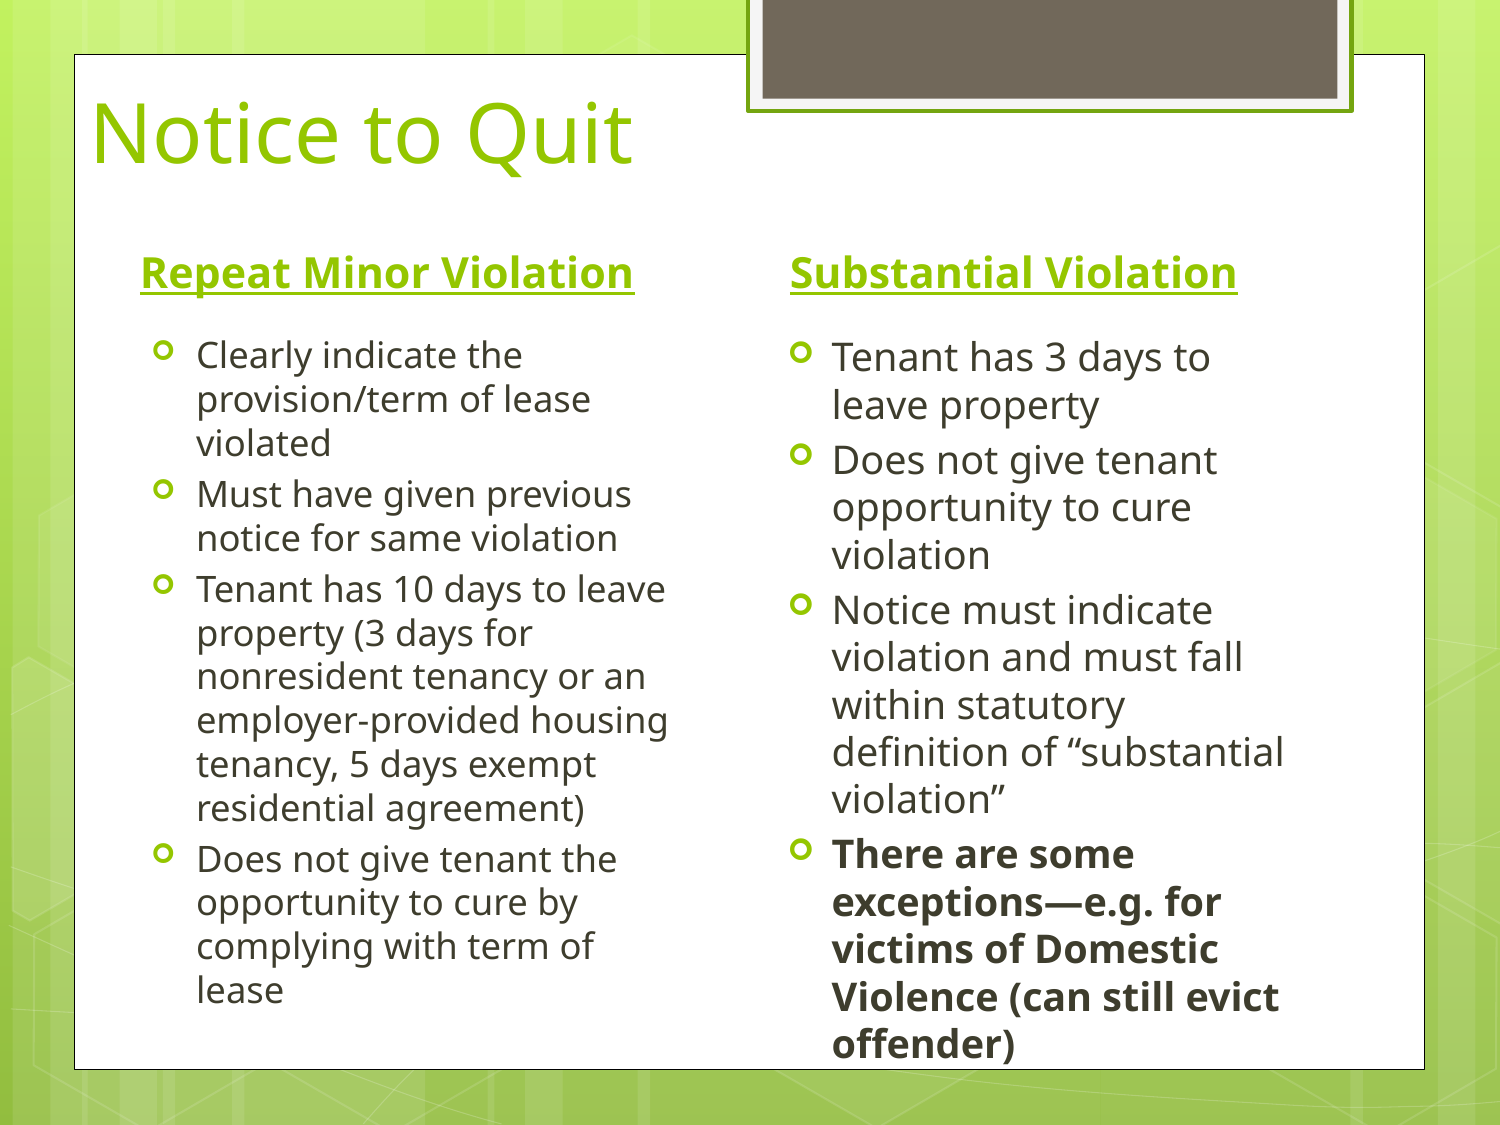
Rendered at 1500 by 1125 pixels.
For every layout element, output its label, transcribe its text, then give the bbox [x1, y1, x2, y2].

list Substantial Violation [774, 200, 1277, 305]
list Clearly indicate the provision/term of lease violated Must have given previous notice for same violation Tenant has 10 days to leave property (3 days for nonresident tenancy or an employer-provided housing tenancy, 5 days exempt residential agreement) Does not give tenant the opportunity to cure by complying with term of lease [125, 324, 686, 1038]
list Tenant has 3 days to leave property Does not give tenant opportunity to cure violation Notice must indicate violation and must fall within statutory definition of “substantial violation” There are some exceptions—e.g. for victims of Domestic Violence (can still evict offender) [761, 324, 1323, 1075]
title Notice to Quit [75, 0, 1228, 188]
list Repeat Minor Violation [125, 200, 688, 305]
